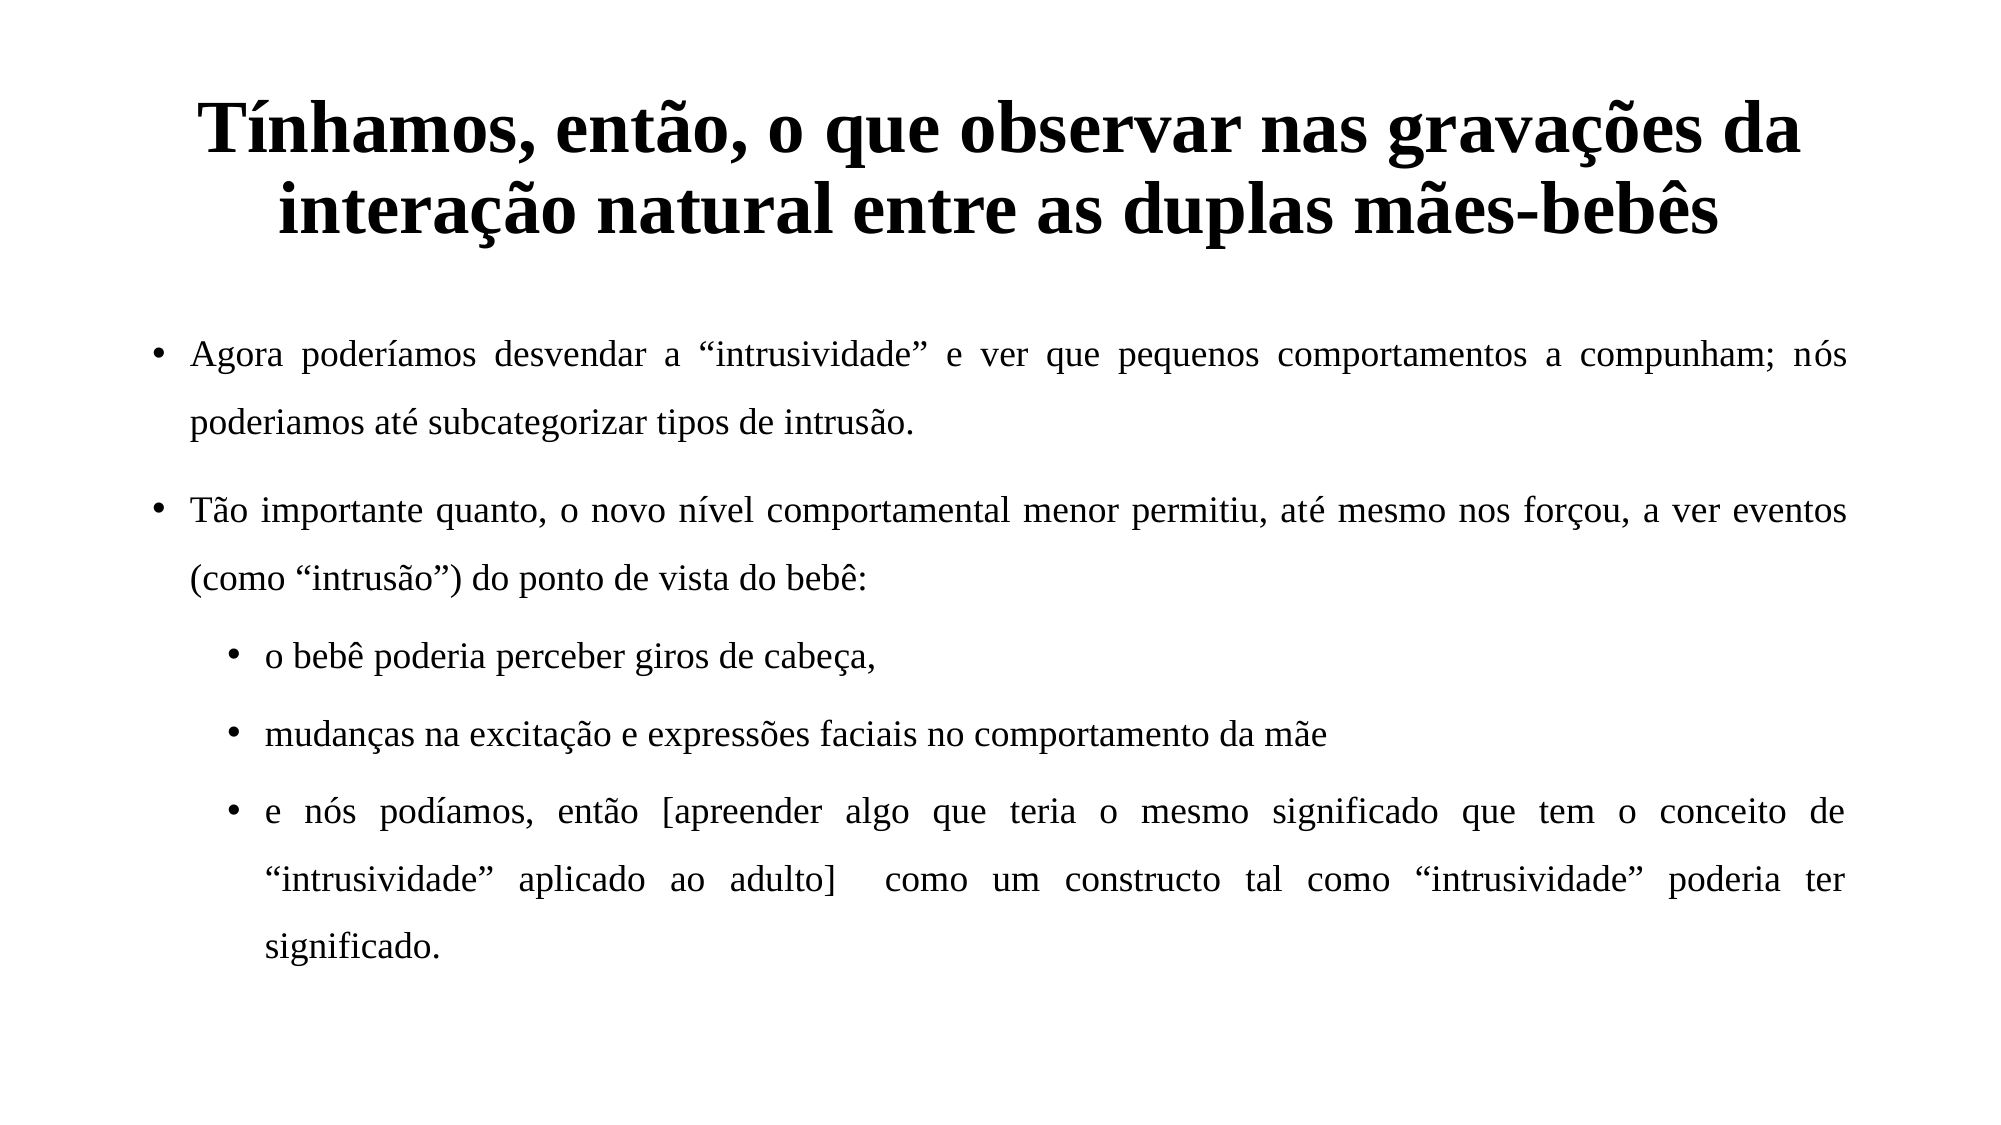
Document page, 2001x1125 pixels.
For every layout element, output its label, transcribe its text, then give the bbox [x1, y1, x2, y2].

list Agora poderíamos desvendar a “intrusividade” e ver que pequenos comportamentos a compunham; nós poderiamos até subcategorizar tipos de intrusão. Tão importante quanto, o novo nível comportamental menor permitiu, até mesmo nos forçou, a ver eventos (como “intrusão”) do ponto de vista do bebê: o bebê poderia perceber giros de cabeça, mudanças na excitação e expressões faciais no comportamento da mãe e nós podíamos, então [apreender algo que teria o mesmo significado que tem o conceito de “intrusividade” aplicado ao adulto] como um constructo tal como “intrusividade” poderia ter significado. [137, 299, 1863, 1014]
title Tínhamos, então, o que observar nas gravações da interação natural entre as duplas mães-bebês [137, 59, 1863, 278]
